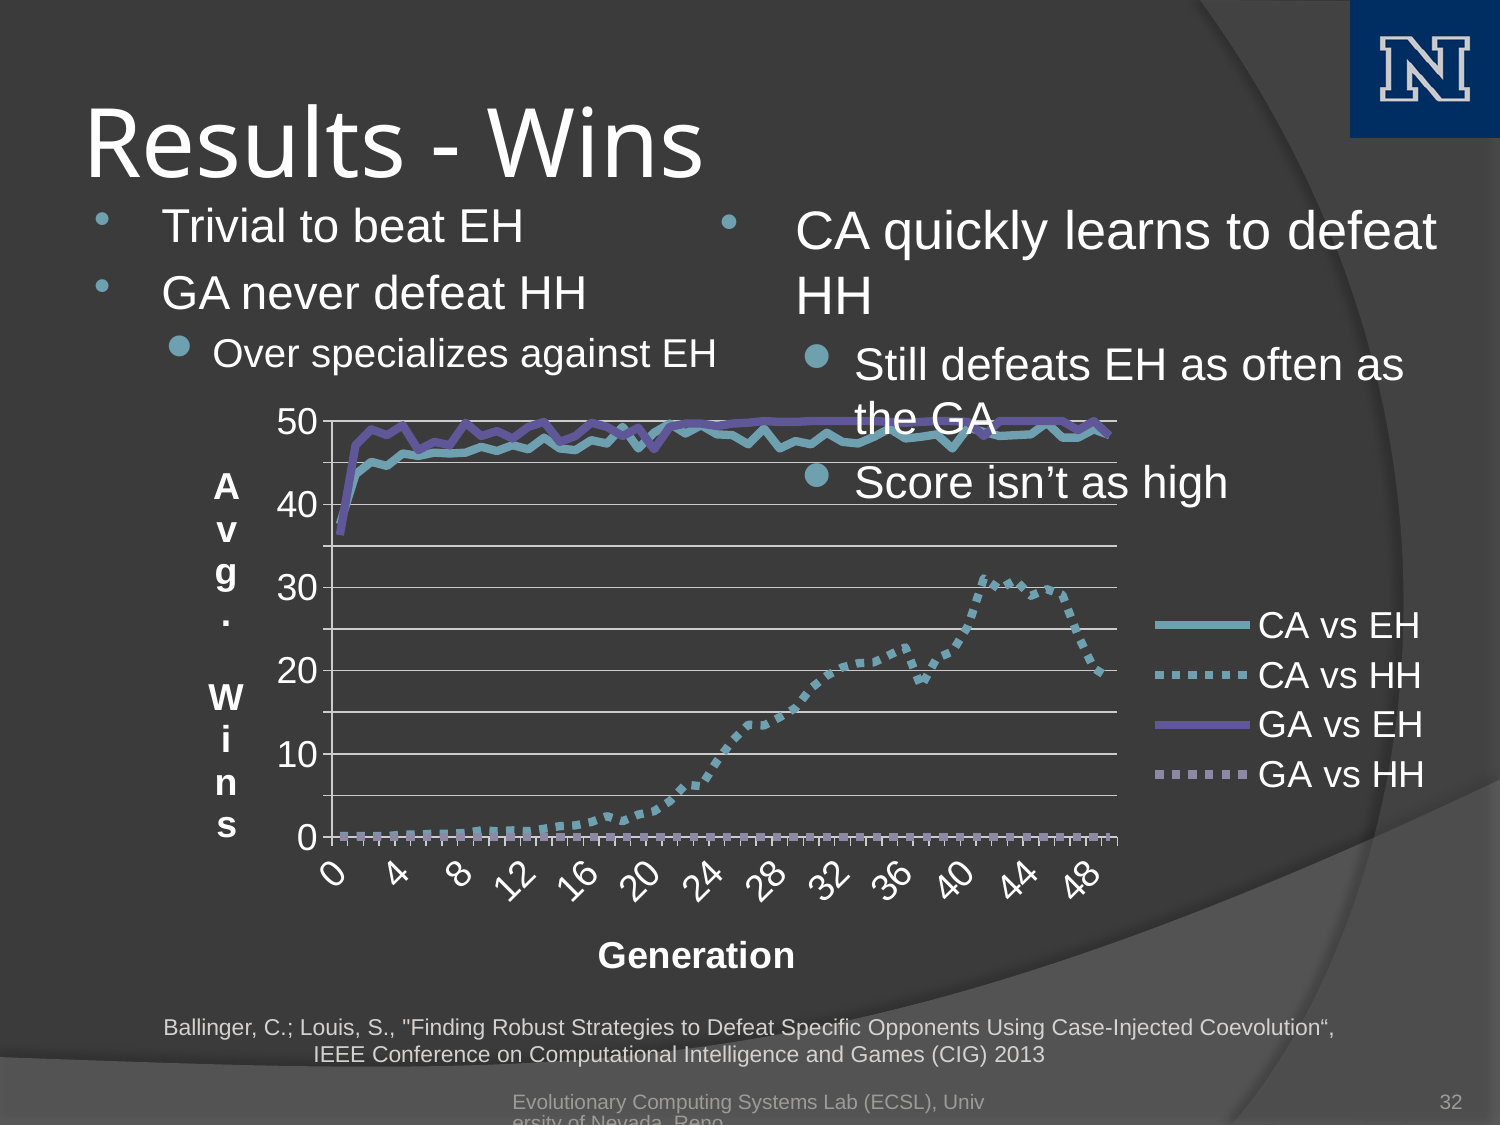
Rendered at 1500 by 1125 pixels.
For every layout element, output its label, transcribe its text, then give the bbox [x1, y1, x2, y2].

title Results - Wins [75, 45, 1300, 187]
chart [174, 387, 1451, 1013]
slide_number 32 [1337, 1053, 1463, 1114]
text_box C1 [699, 386, 1454, 993]
list Trivial to beat EH GA never defeat HH Over specializes against EH [75, 187, 699, 388]
footer Evolutionary Computing Systems Lab (ECSL), University of Nevada, Reno [512, 1075, 988, 1114]
list CA quickly learns to defeat HH Still defeats EH as often as the GA Score isn’t as high [699, 187, 1475, 993]
text_box Ballinger, C.; Louis, S., "Finding Robust Strategies to Defeat Specific Opponents Using Case-Injected Coevolution“, IEEE Conference on Computational Intelligence and Games (CIG) 2013 [148, 999, 1436, 1075]
picture [1350, 0, 1500, 138]
